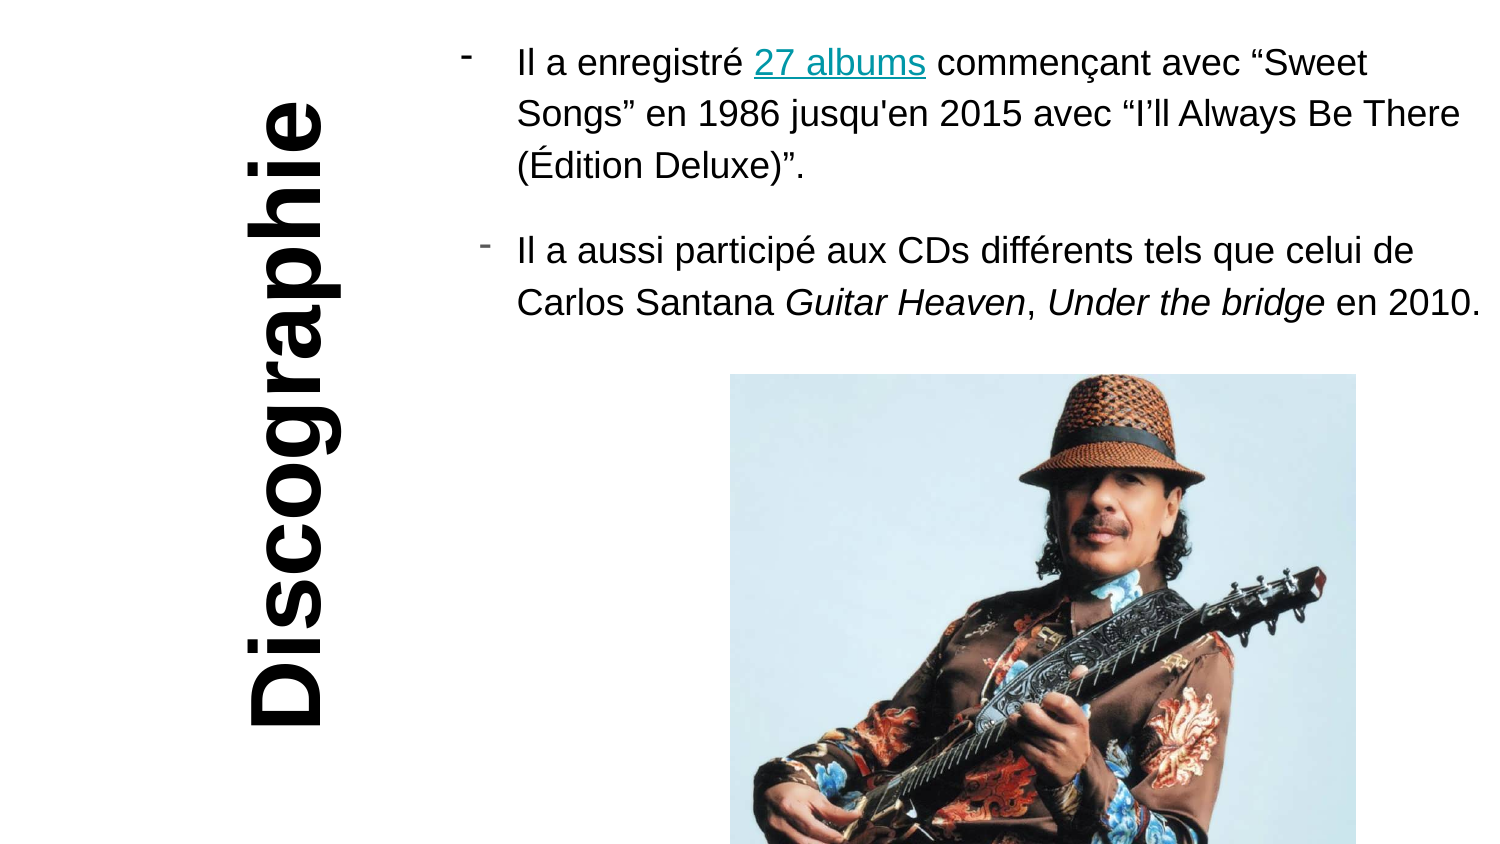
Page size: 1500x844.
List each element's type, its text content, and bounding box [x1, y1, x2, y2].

picture [730, 374, 1357, 844]
title Discographie [108, 85, 356, 752]
list Il a enregistré 27 albums commençant avec “Sweet Songs” en 1986 jusqu'en 2015 avec “I’ll Always Be There (Édition Deluxe)”. Il a aussi participé aux CDs différents tels que celui de Carlos Santana Guitar Heaven, Under the bridge en 2010. [426, 15, 1500, 844]
